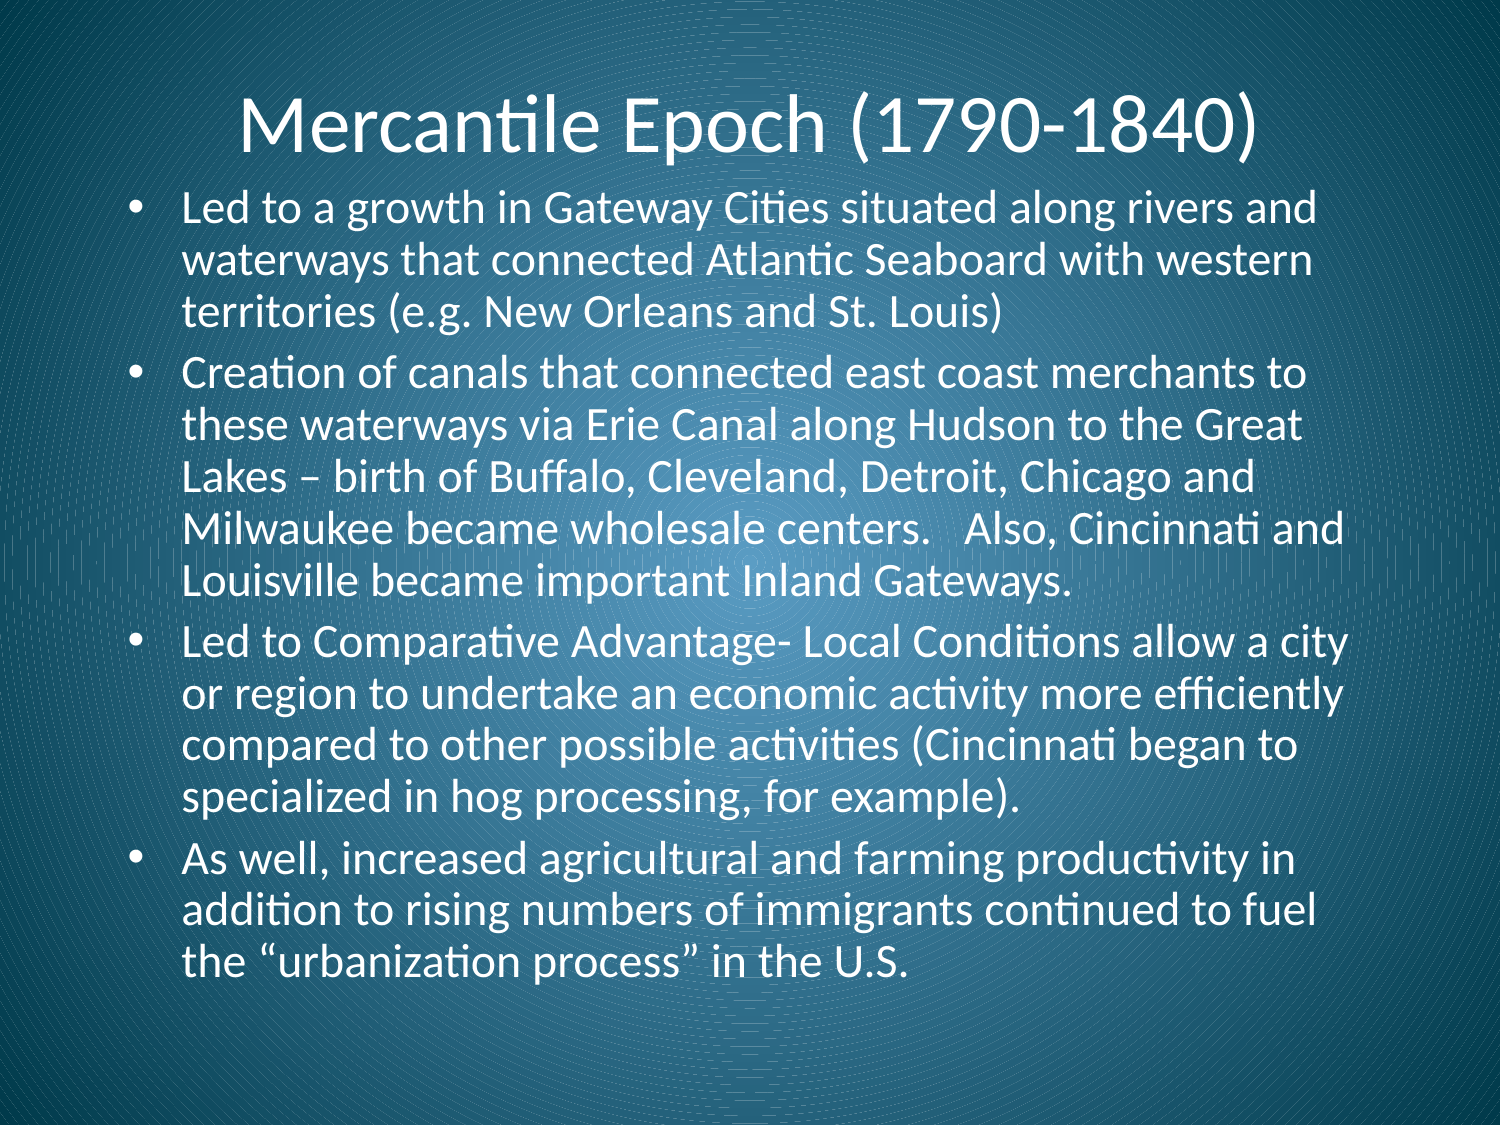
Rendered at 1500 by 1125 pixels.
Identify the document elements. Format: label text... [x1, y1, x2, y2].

title Mercantile Epoch (1790-1840) [112, 24, 1388, 174]
list Led to a growth in Gateway Cities situated along rivers and waterways that connected Atlantic Seaboard with western territories (e.g. New Orleans and St. Louis) Creation of canals that connected east coast merchants to these waterways via Erie Canal along Hudson to the Great Lakes – birth of Buffalo, Cleveland, Detroit, Chicago and Milwaukee became wholesale centers. Also, Cincinnati and Louisville became important Inland Gateways. Led to Comparative Advantage- Local Conditions allow a city or region to undertake an economic activity more efficiently compared to other possible activities (Cincinnati began to specialized in hog processing, for example). As well, increased agricultural and farming productivity in addition to rising numbers of immigrants continued to fuel the “urbanization process” in the U.S. [112, 174, 1388, 1000]
